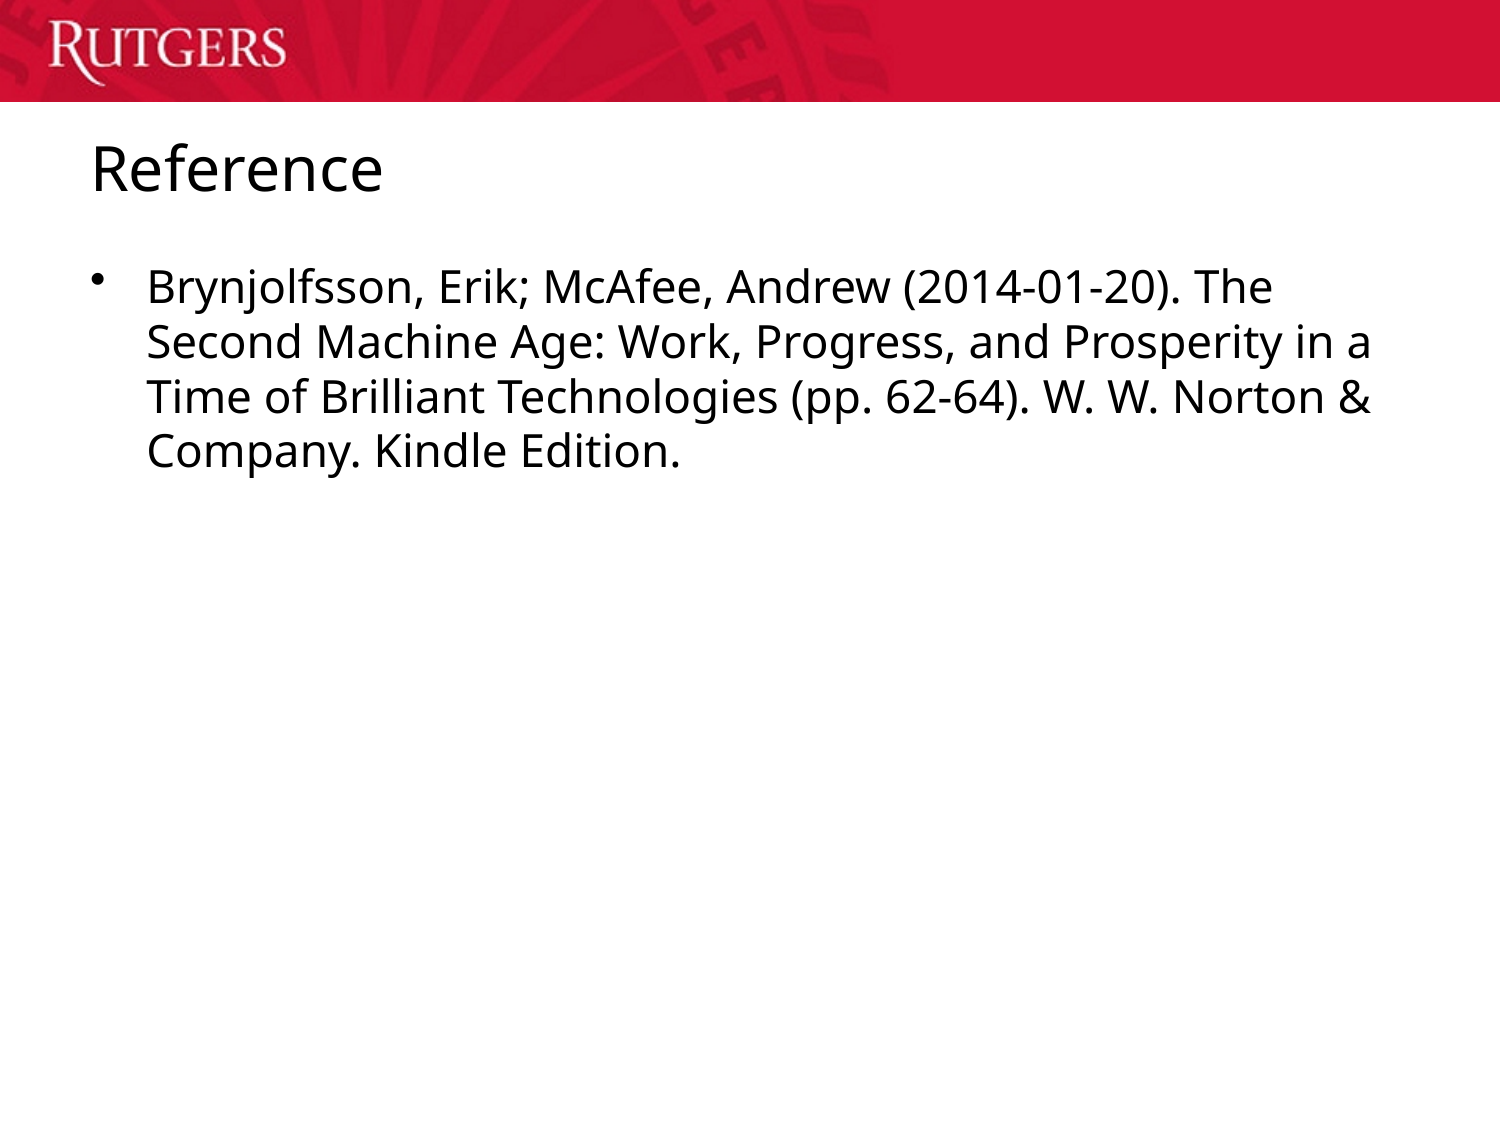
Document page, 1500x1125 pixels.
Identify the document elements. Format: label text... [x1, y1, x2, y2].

picture [0, 0, 1500, 102]
list Brynjolfsson, Erik; McAfee, Andrew (2014-01-20). The Second Machine Age: Work, Progress, and Prosperity in a Time of Brilliant Technologies (pp. 62-64). W. W. Norton & Company. Kindle Edition. [74, 249, 1426, 994]
title Reference [74, 99, 1426, 233]
